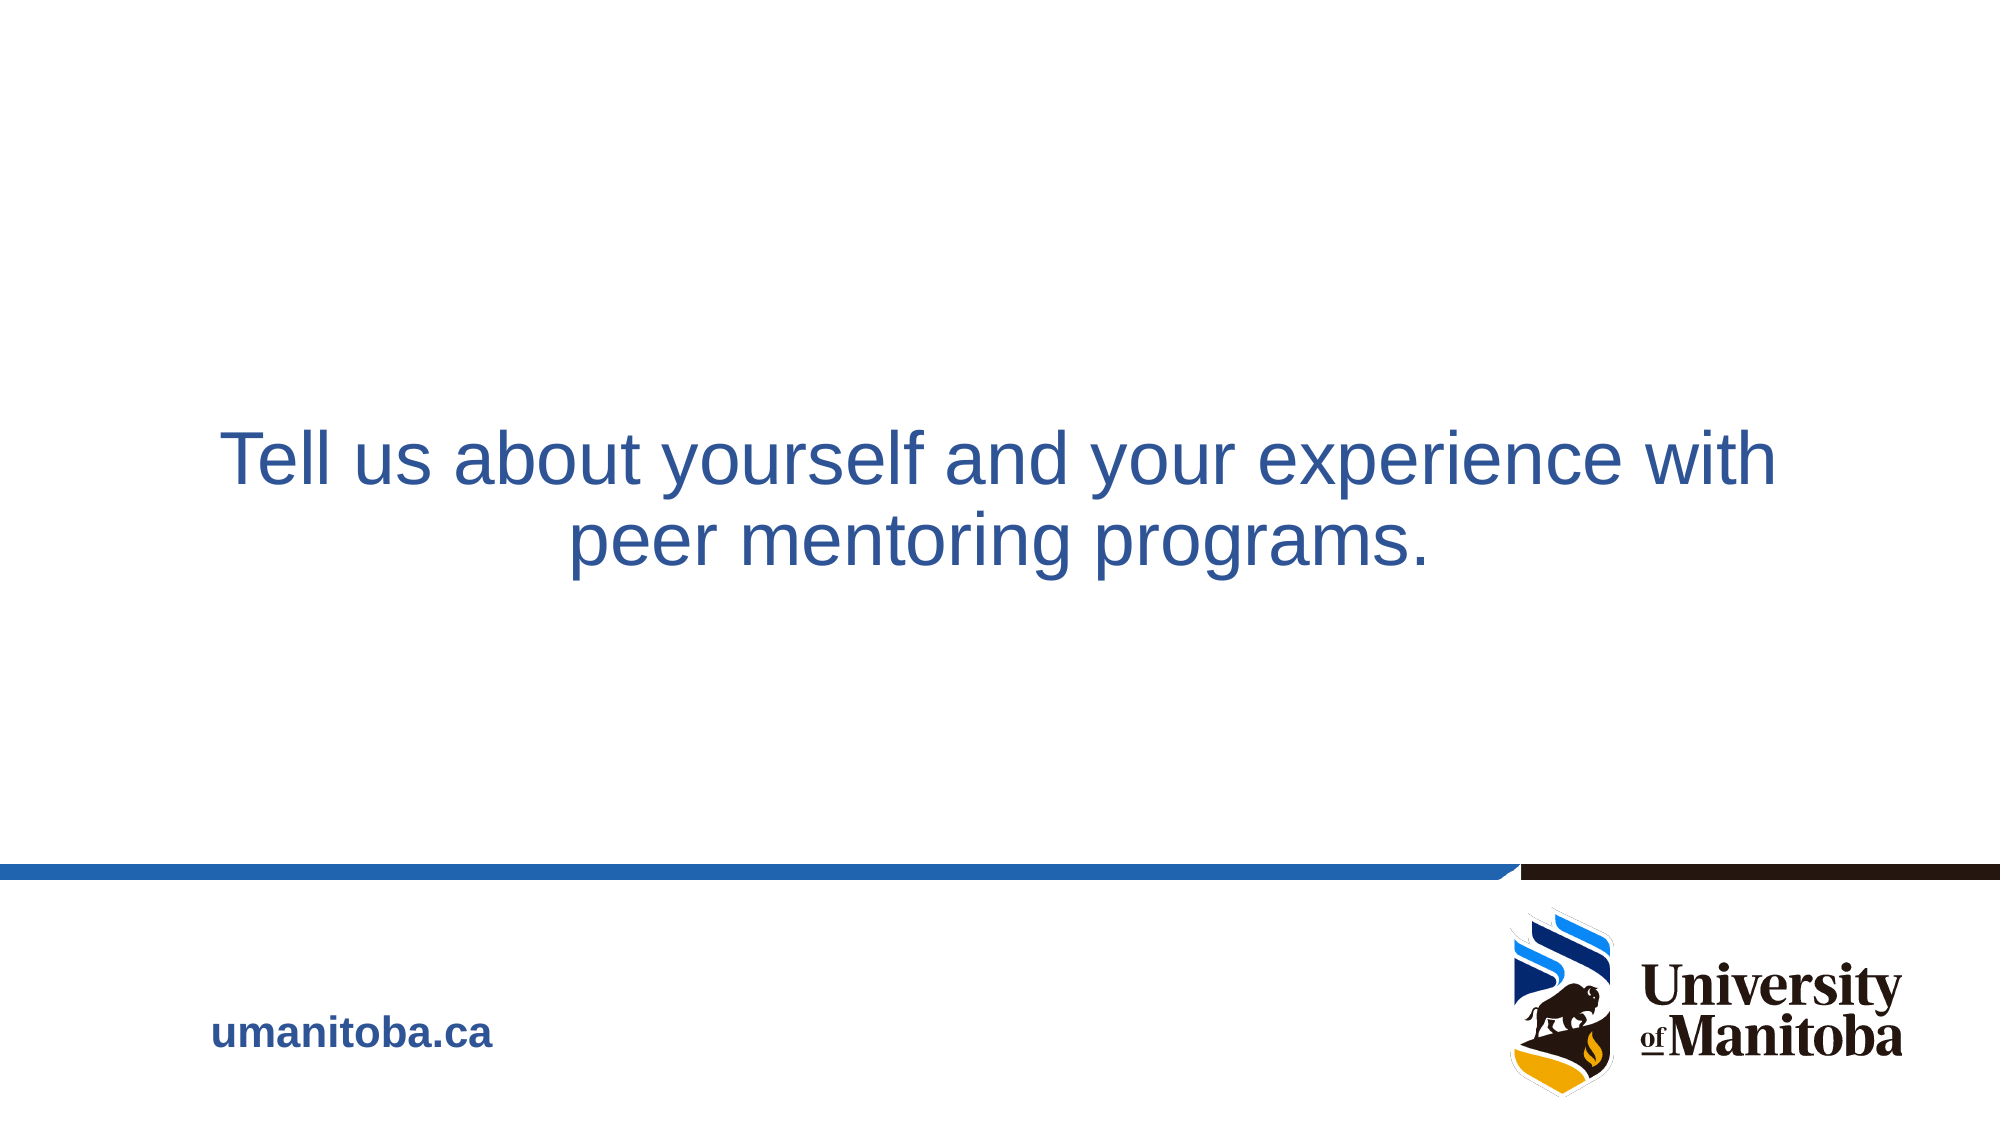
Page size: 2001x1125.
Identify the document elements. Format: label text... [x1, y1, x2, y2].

title Tell us about yourself and your experience with peer mentoring programs. [176, 412, 1824, 503]
picture [0, 864, 2000, 880]
picture [1510, 907, 1902, 1097]
